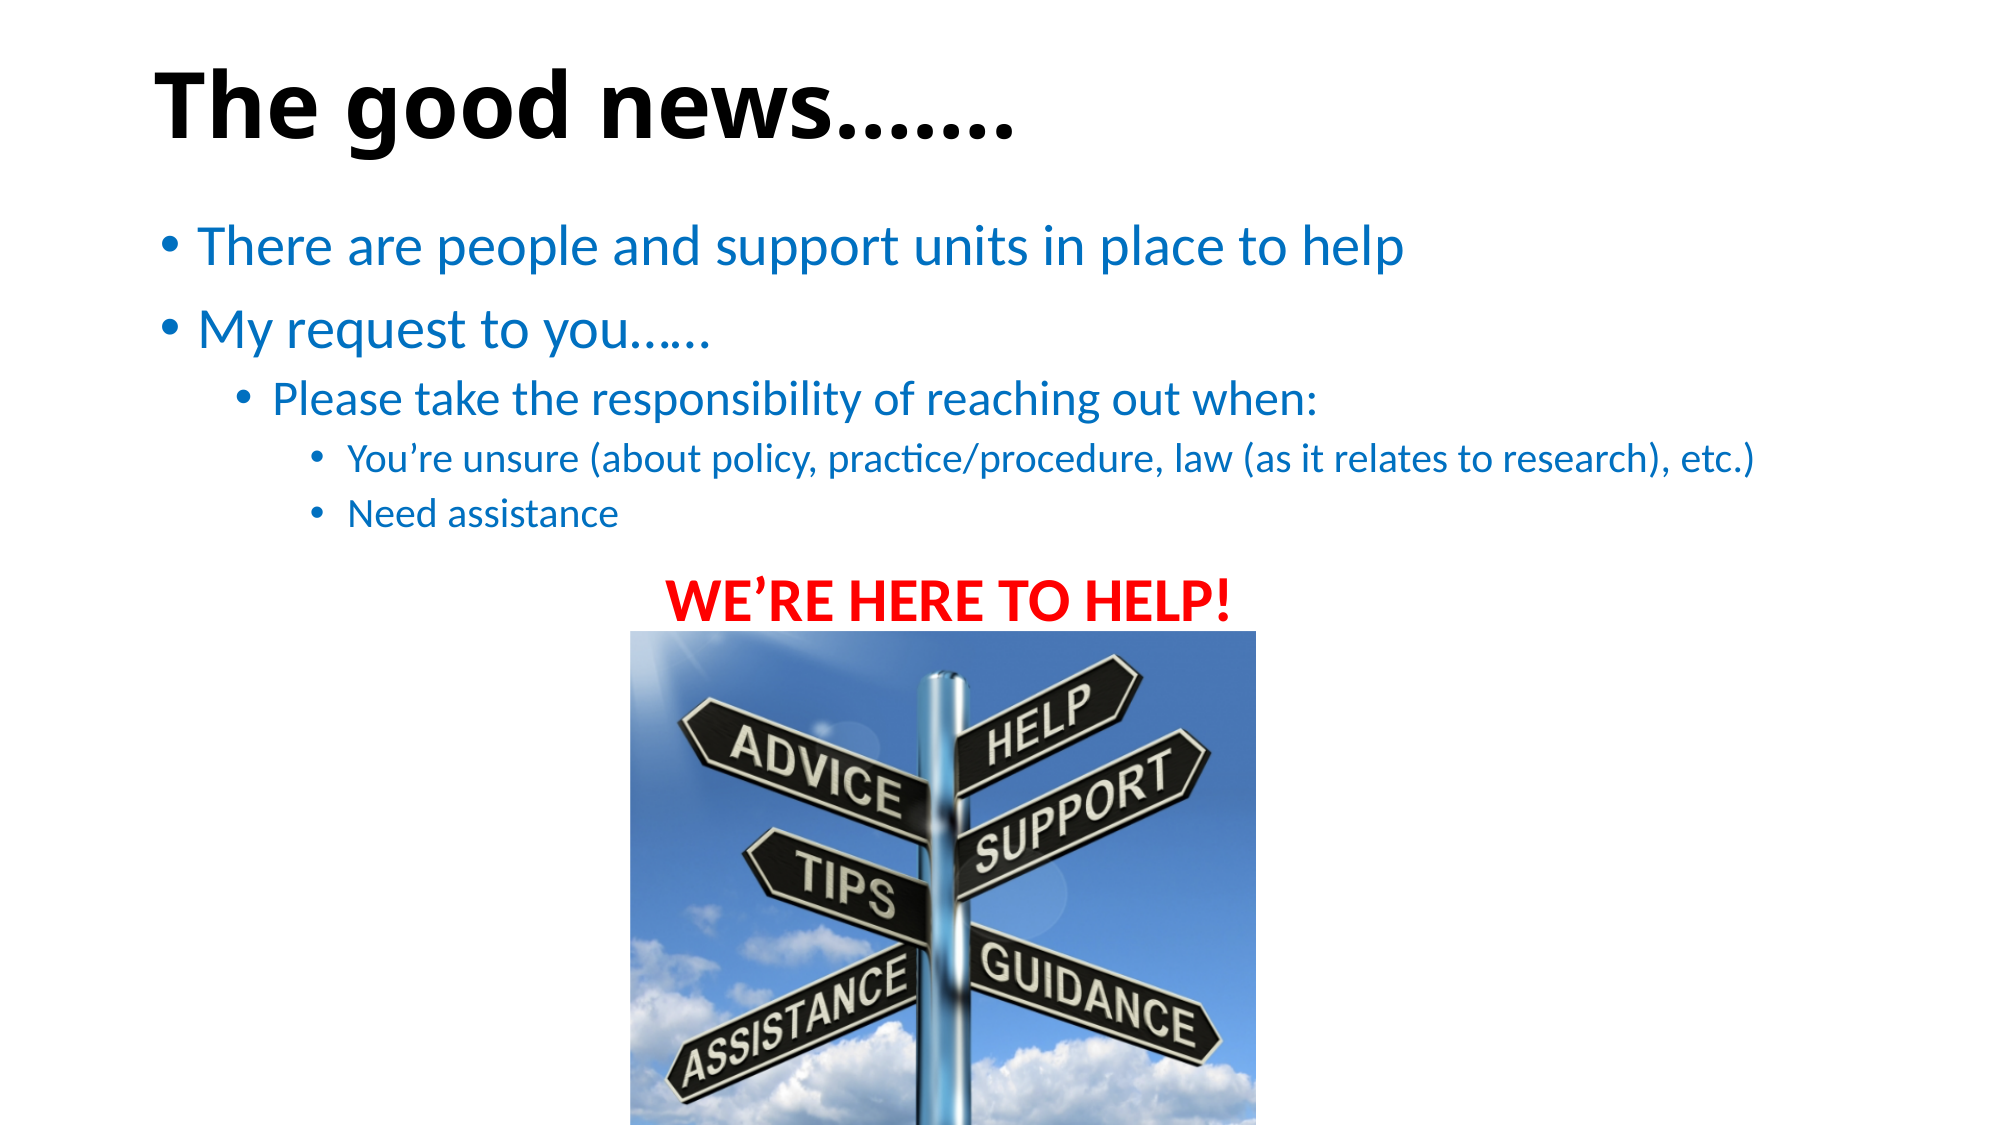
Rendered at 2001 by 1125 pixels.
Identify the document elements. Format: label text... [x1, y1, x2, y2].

text_box WE’RE HERE TO HELP! [651, 551, 1250, 629]
picture [624, 629, 1256, 1125]
title The good news……. [138, 0, 1864, 218]
list There are people and support units in place to help My request to you…… Please take the responsibility of reaching out when: You’re unsure (about policy, practice/procedure, law (as it relates to research), etc.) Need assistance [144, 207, 1870, 581]
